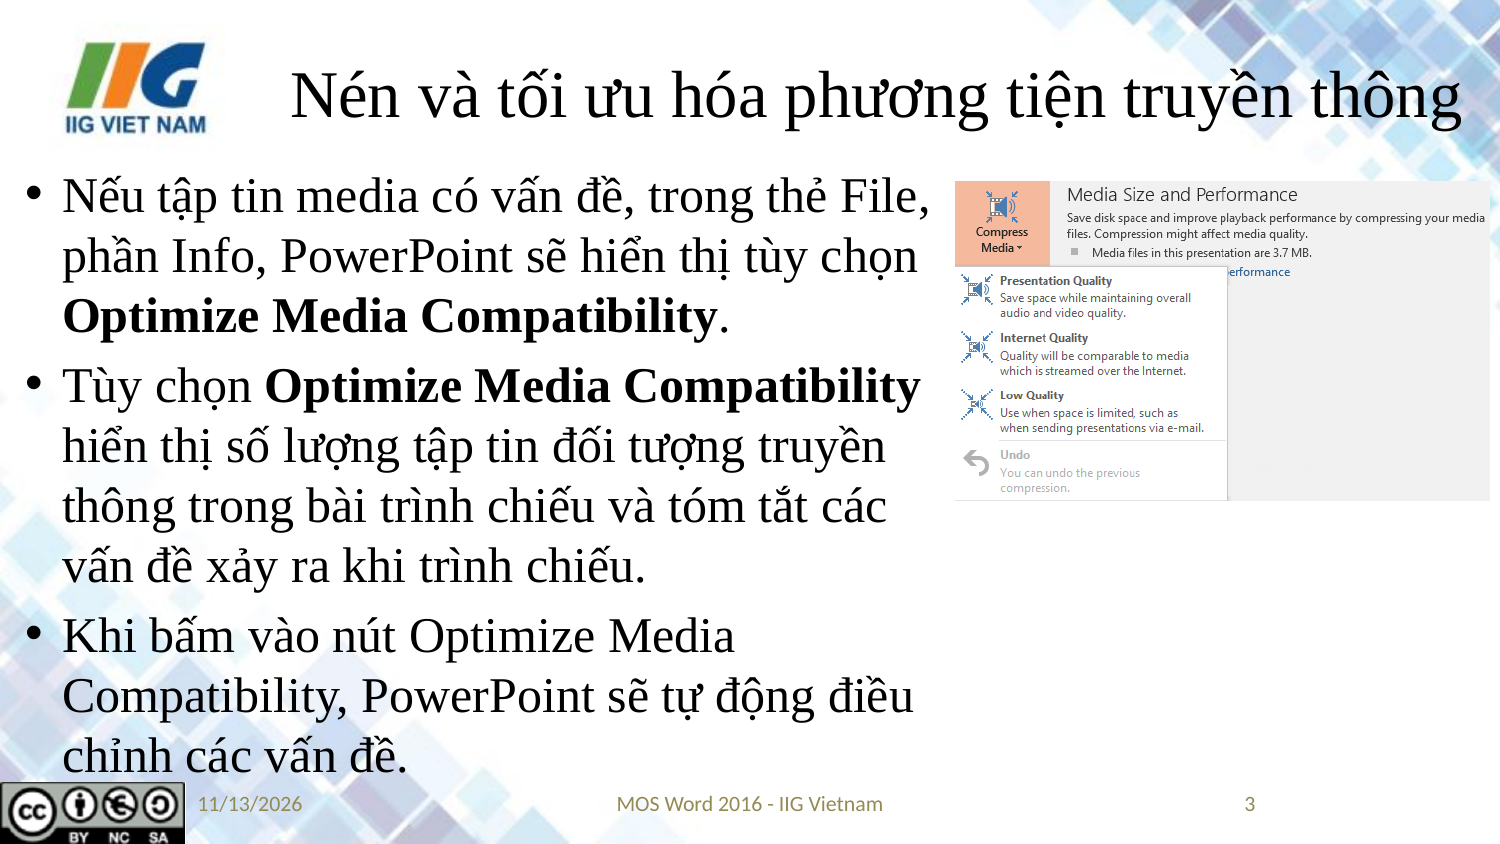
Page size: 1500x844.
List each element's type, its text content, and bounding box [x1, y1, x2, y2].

list Nếu tập tin media có vấn đề, trong thẻ File, phần Info, PowerPoint sẽ hiển thị tùy chọn Optimize Media Compatibility. Tùy chọn Optimize Media Compatibility hiển thị số lượng tập tin đối tượng truyền thông trong bài trình chiếu và tóm tắt các vấn đề xảy ra khi trình chiếu. Khi bấm vào nút Optimize Media Compatibility, PowerPoint sẽ tự động điều chỉnh các vấn đề. [10, 154, 956, 782]
slide_number 3 [1074, 782, 1425, 828]
picture [0, 0, 1500, 844]
footer MOS Word 2016 - IIG Vietnam [512, 782, 988, 828]
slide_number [75, 782, 425, 828]
title Nén và tối ưu hóa phương tiện truyền thông [275, 46, 1500, 135]
